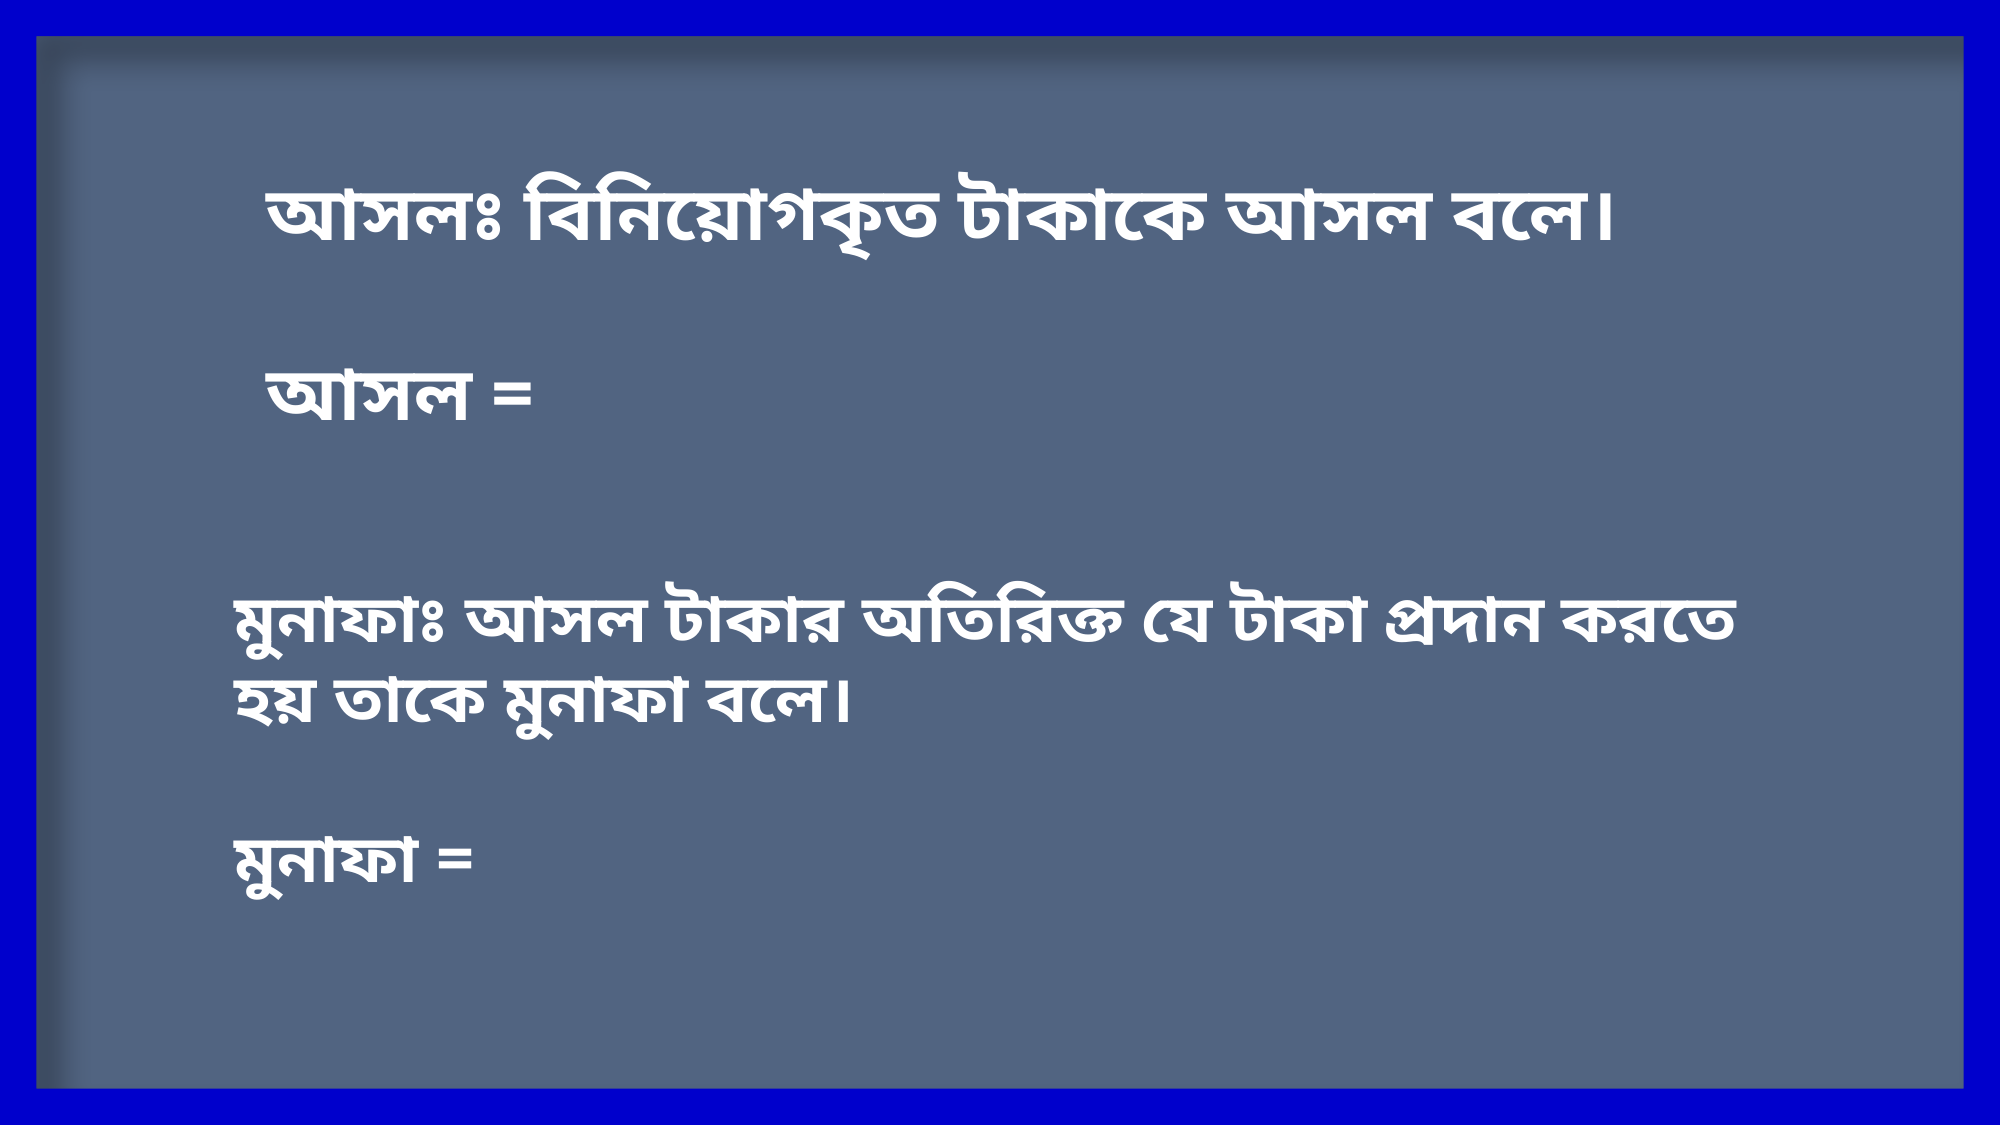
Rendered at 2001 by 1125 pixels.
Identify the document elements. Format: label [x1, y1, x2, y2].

text_box [0, 0, 2000, 1125]
